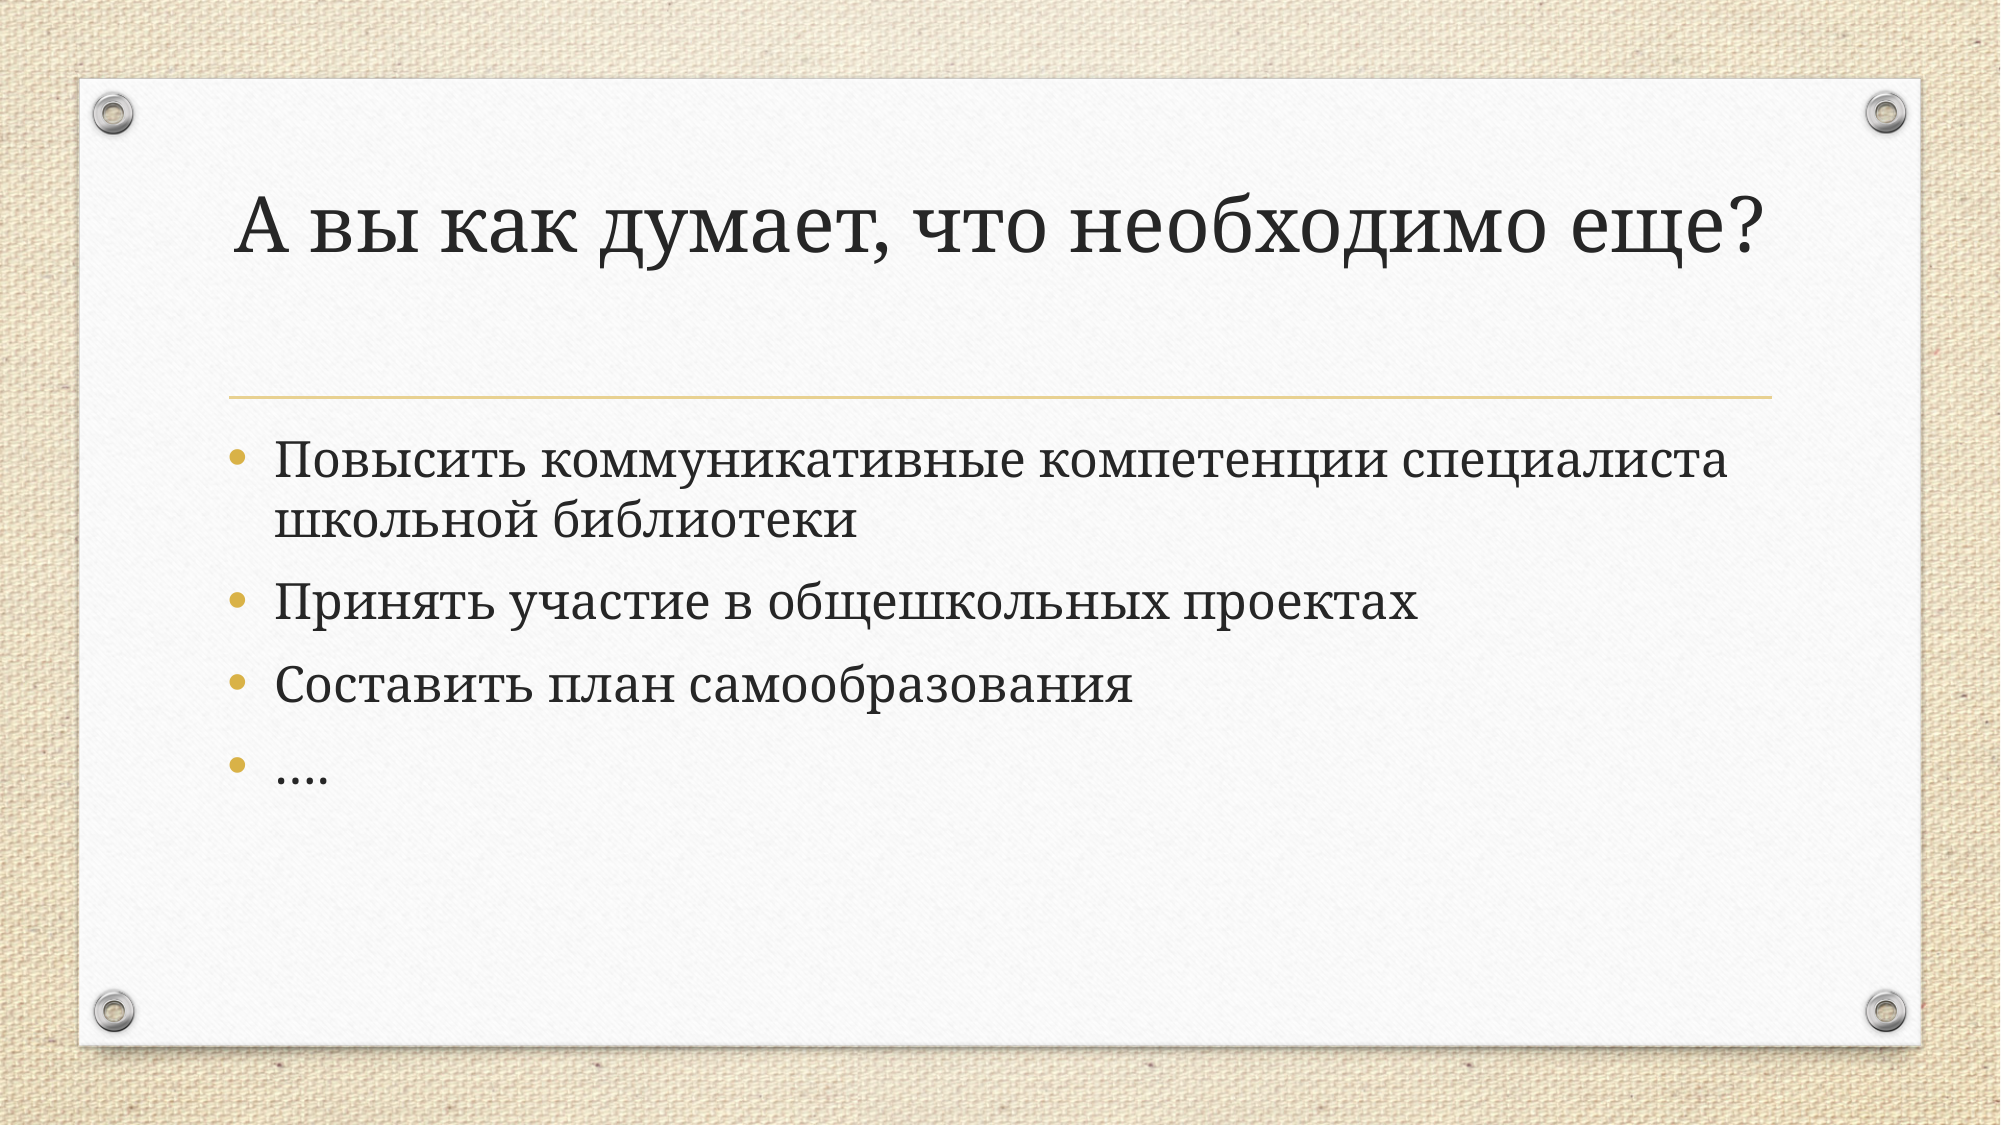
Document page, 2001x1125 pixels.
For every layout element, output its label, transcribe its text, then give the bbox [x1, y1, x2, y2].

title А вы как думает, что необходимо еще? [212, 161, 1788, 375]
picture [0, 0, 2001, 1125]
list Повысить коммуникативные компетенции специалиста школьной библиотеки Принять участие в общешкольных проектах Составить план самообразования …. [212, 419, 1788, 964]
